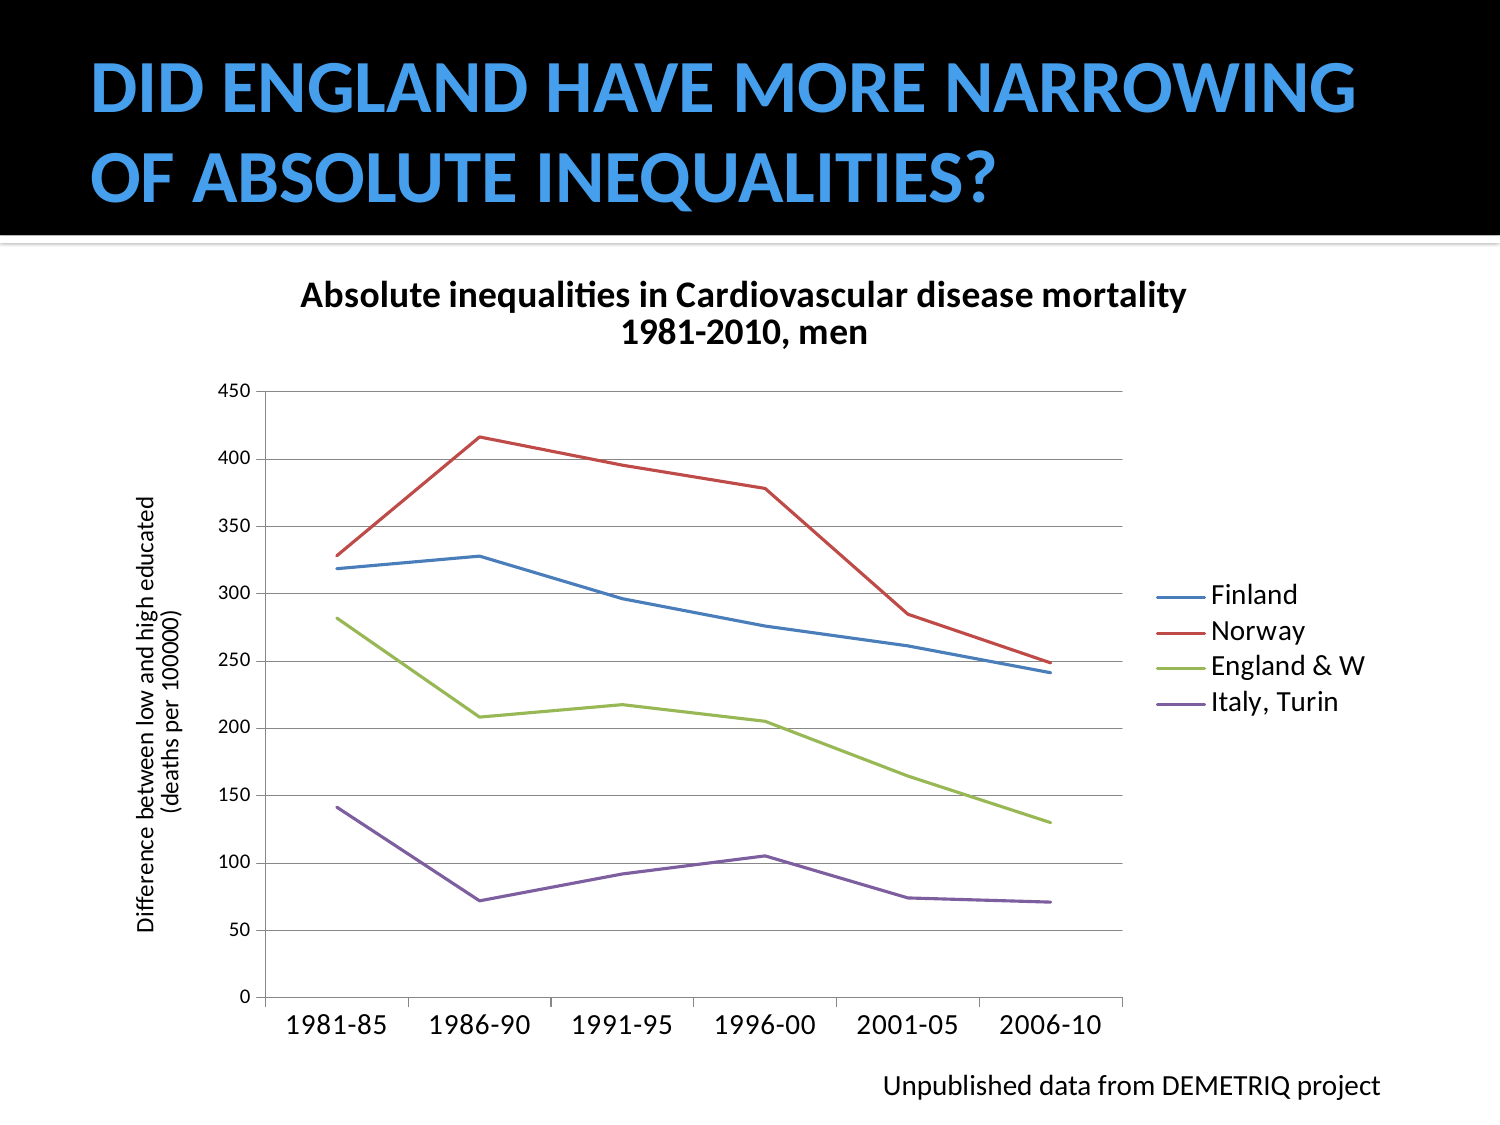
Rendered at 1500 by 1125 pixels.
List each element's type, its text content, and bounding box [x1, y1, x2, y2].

chart [100, 243, 1388, 1059]
title DID ENGLAND HAVE MORE NARROWING OF ABSOLUTE INEQUALITIES? [75, 24, 1459, 231]
text_box Unpublished data from DEMETRIQ project [868, 1058, 1436, 1109]
